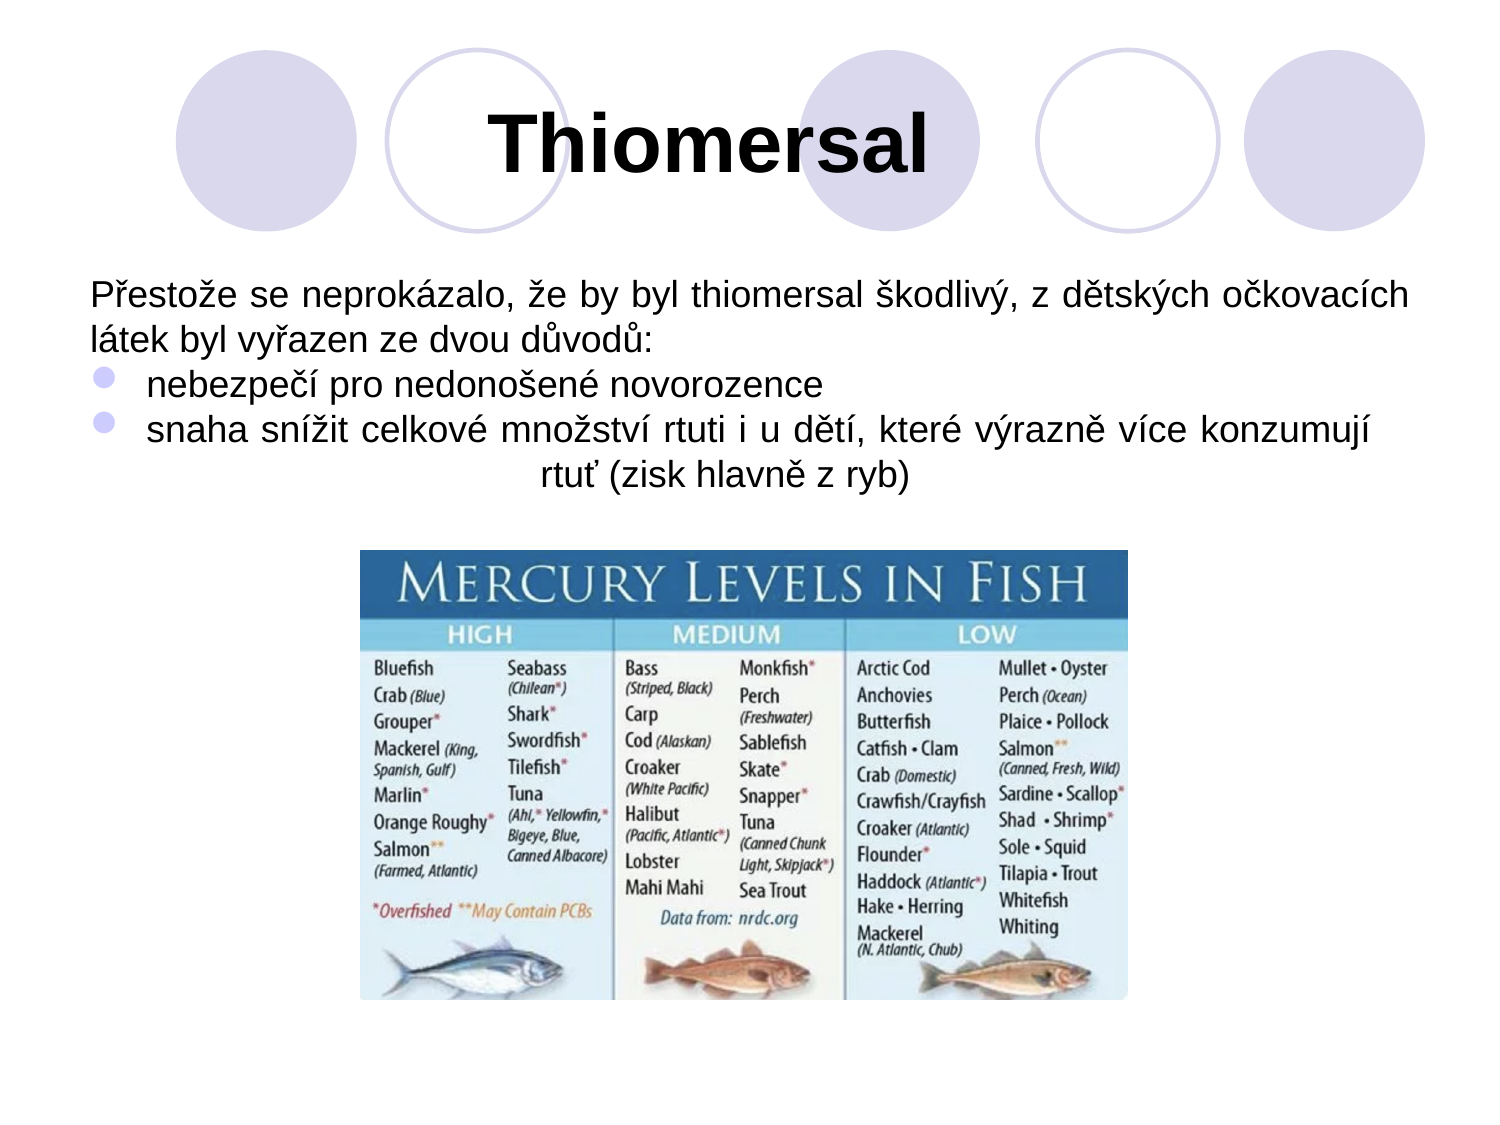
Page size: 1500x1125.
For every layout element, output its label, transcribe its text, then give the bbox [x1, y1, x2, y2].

picture [359, 550, 1129, 1000]
title Thiomersal [75, 45, 1425, 233]
list Přestože se neprokázalo, že by byl thiomersal škodlivý, z dětských očkovacích látek byl vyřazen ze dvou důvodů: nebezpečí pro nedonošené novorozence snaha snížit celkové množství rtuti i u dětí, které výrazně více konzumují rtuť (zisk hlavně z ryb) [75, 262, 1425, 1006]
